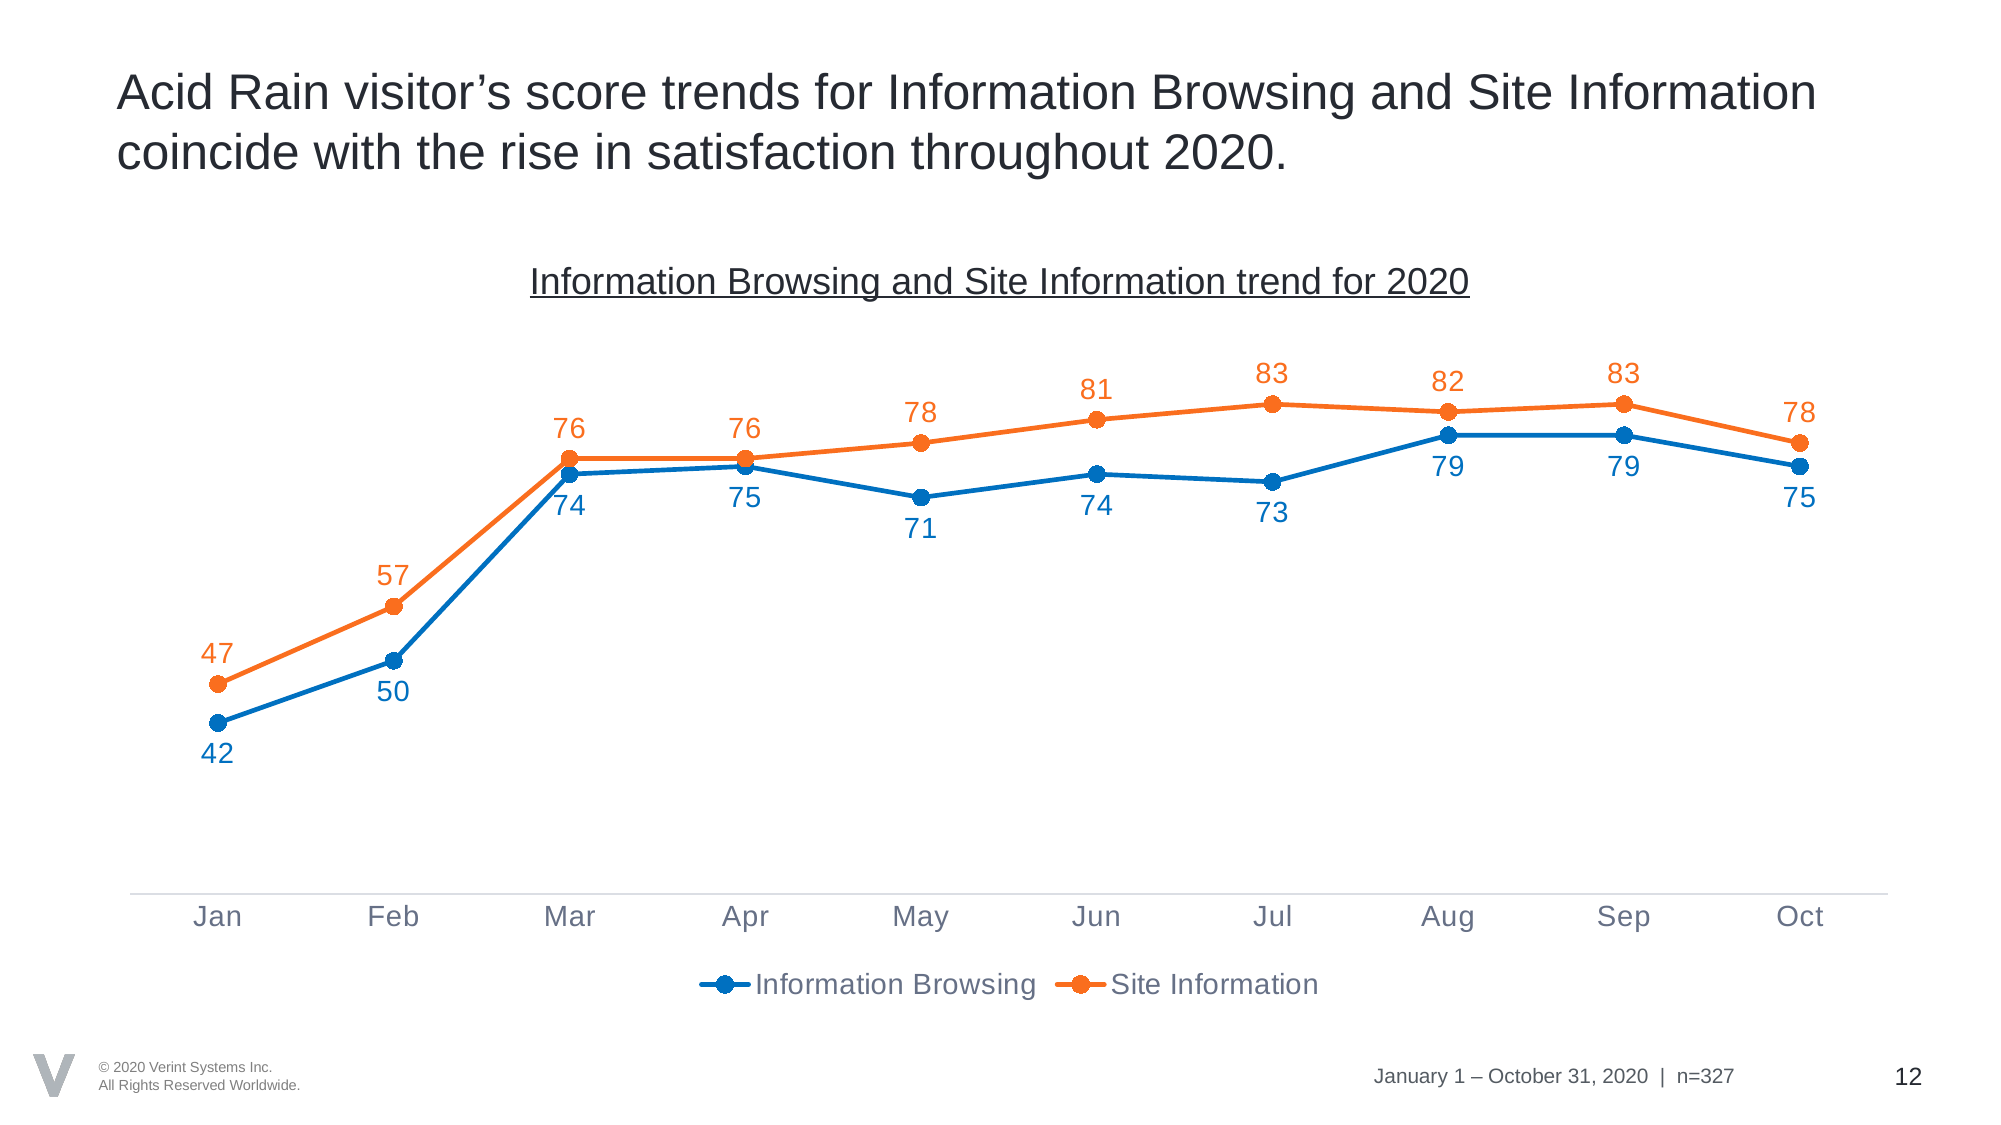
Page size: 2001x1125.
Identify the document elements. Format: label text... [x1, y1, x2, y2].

title Acid Rain visitor’s score trends for Information Browsing and Site Information coincide with the rise in satisfaction throughout 2020. [101, 52, 1932, 187]
slide_number 12 [1770, 1039, 1938, 1111]
picture [33, 1054, 75, 1097]
list January 1 – October 31, 2020 | n=327 [849, 1039, 1750, 1111]
chart [101, 236, 1921, 1008]
